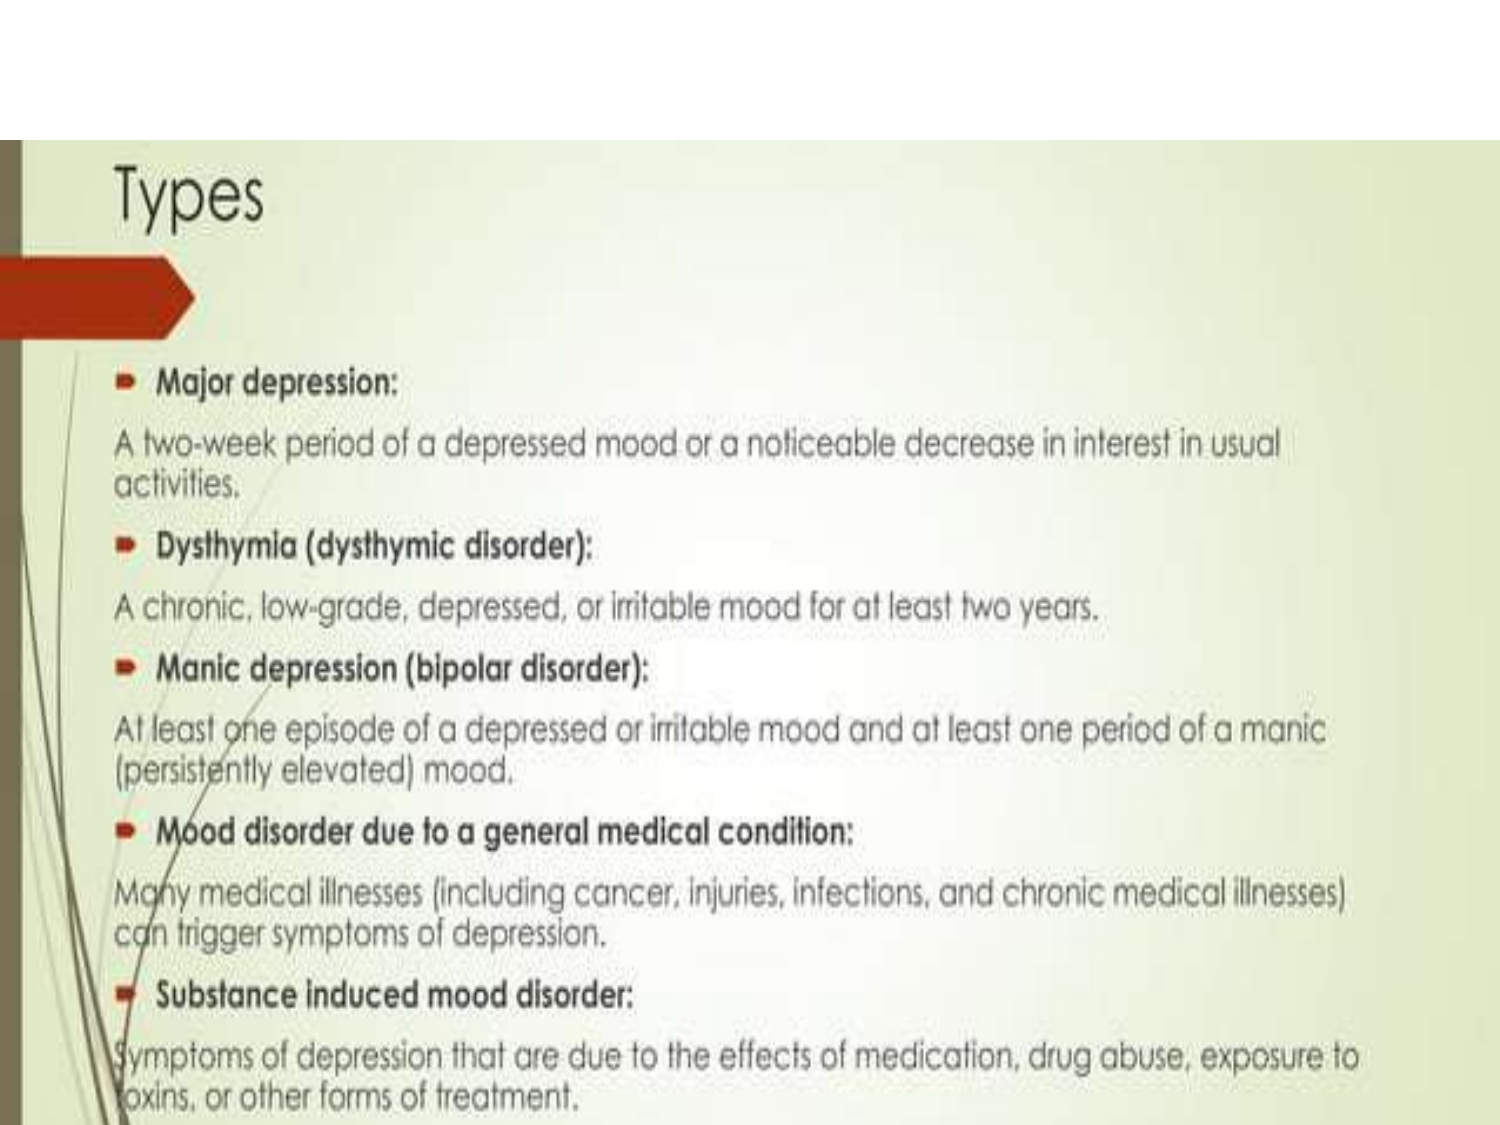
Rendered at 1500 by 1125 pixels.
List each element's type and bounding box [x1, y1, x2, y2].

picture [0, 139, 1500, 1125]
